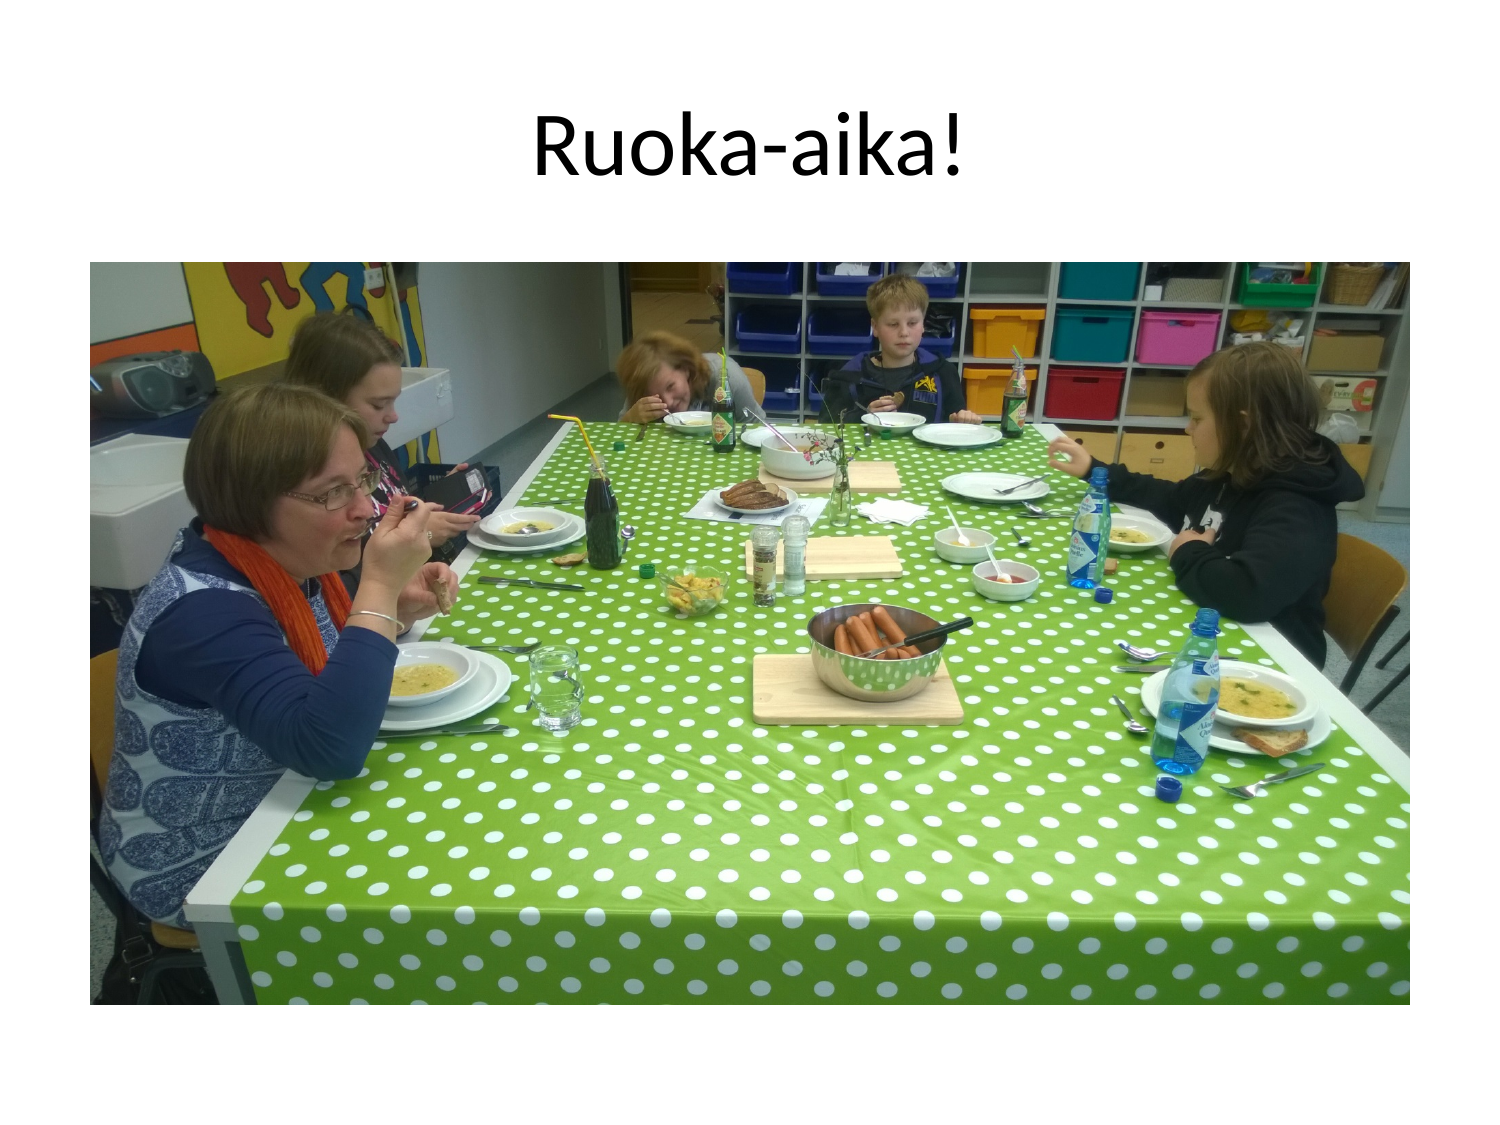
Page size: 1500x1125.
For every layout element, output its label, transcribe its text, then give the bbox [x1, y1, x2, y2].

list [90, 262, 1410, 1006]
title Ruoka-aika! [75, 45, 1425, 233]
